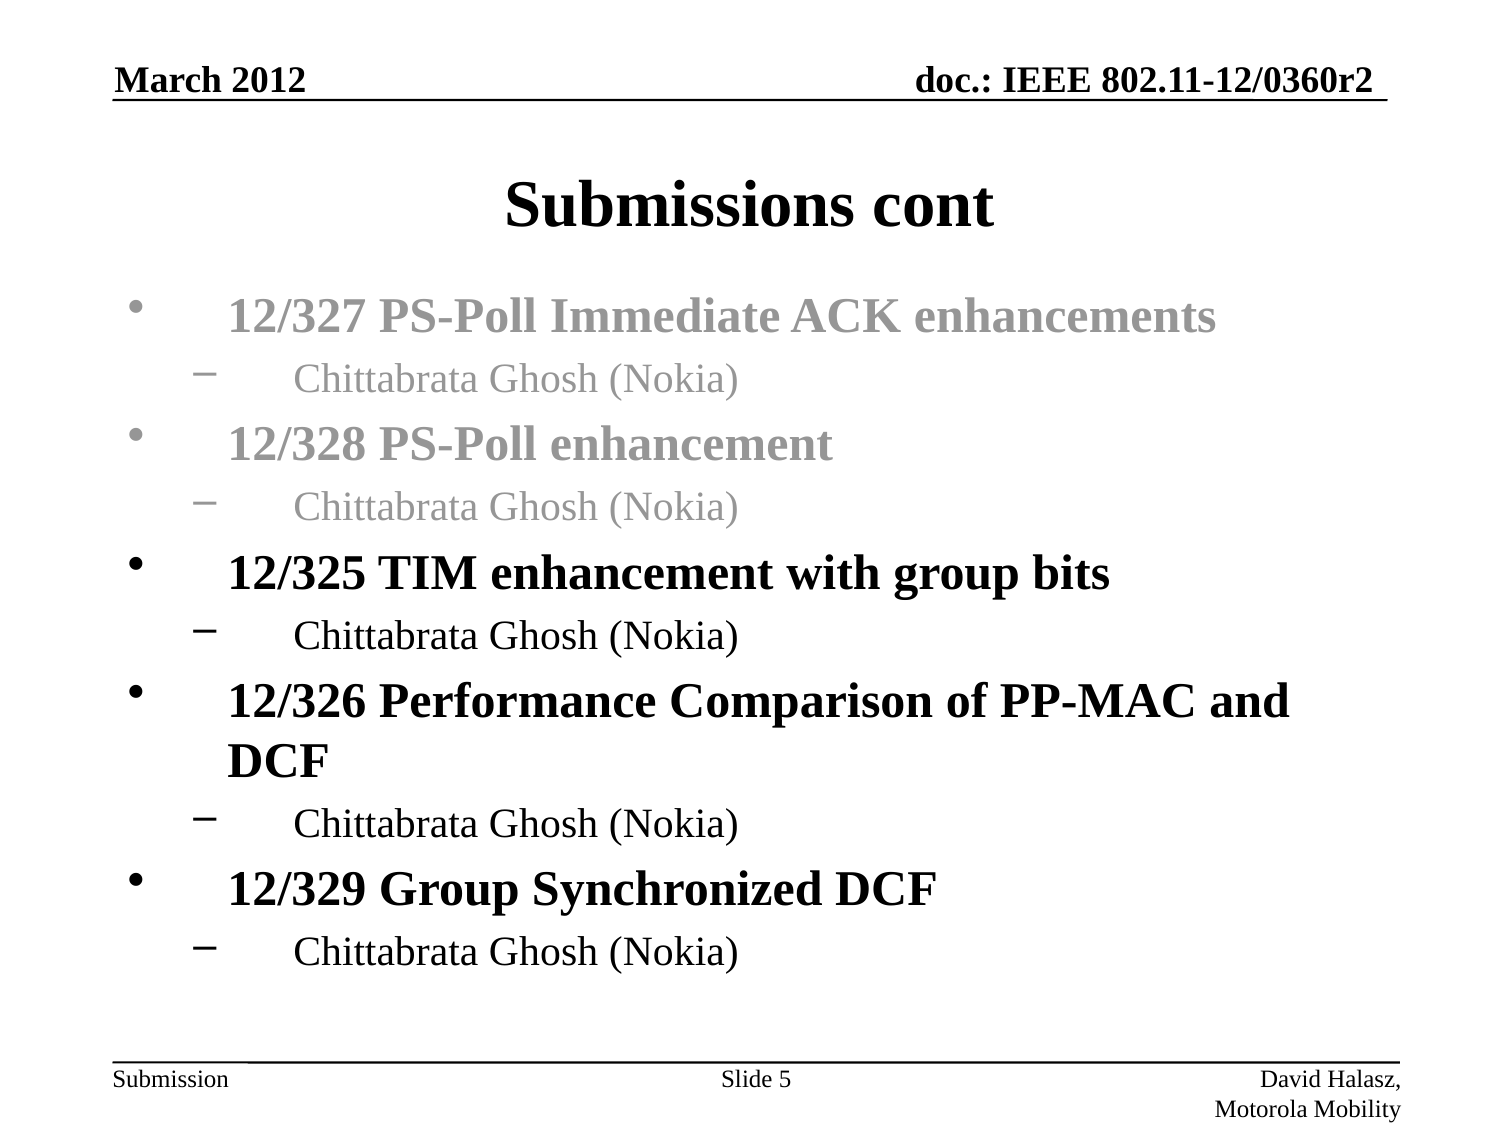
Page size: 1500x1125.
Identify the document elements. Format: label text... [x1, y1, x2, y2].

list 12/327 PS-Poll Immediate ACK enhancements Chittabrata Ghosh (Nokia) 12/328 PS-Poll enhancement Chittabrata Ghosh (Nokia) 12/325 TIM enhancement with group bits Chittabrata Ghosh (Nokia) 12/326 Performance Comparison of PP-MAC and DCF Chittabrata Ghosh (Nokia) 12/329 Group Synchronized DCF Chittabrata Ghosh (Nokia) [112, 274, 1388, 1038]
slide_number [114, 54, 333, 101]
slide_number Slide 5 [712, 1061, 800, 1093]
title Submissions cont [112, 112, 1388, 274]
footer David Halasz, Motorola Mobility [1185, 1061, 1402, 1093]
